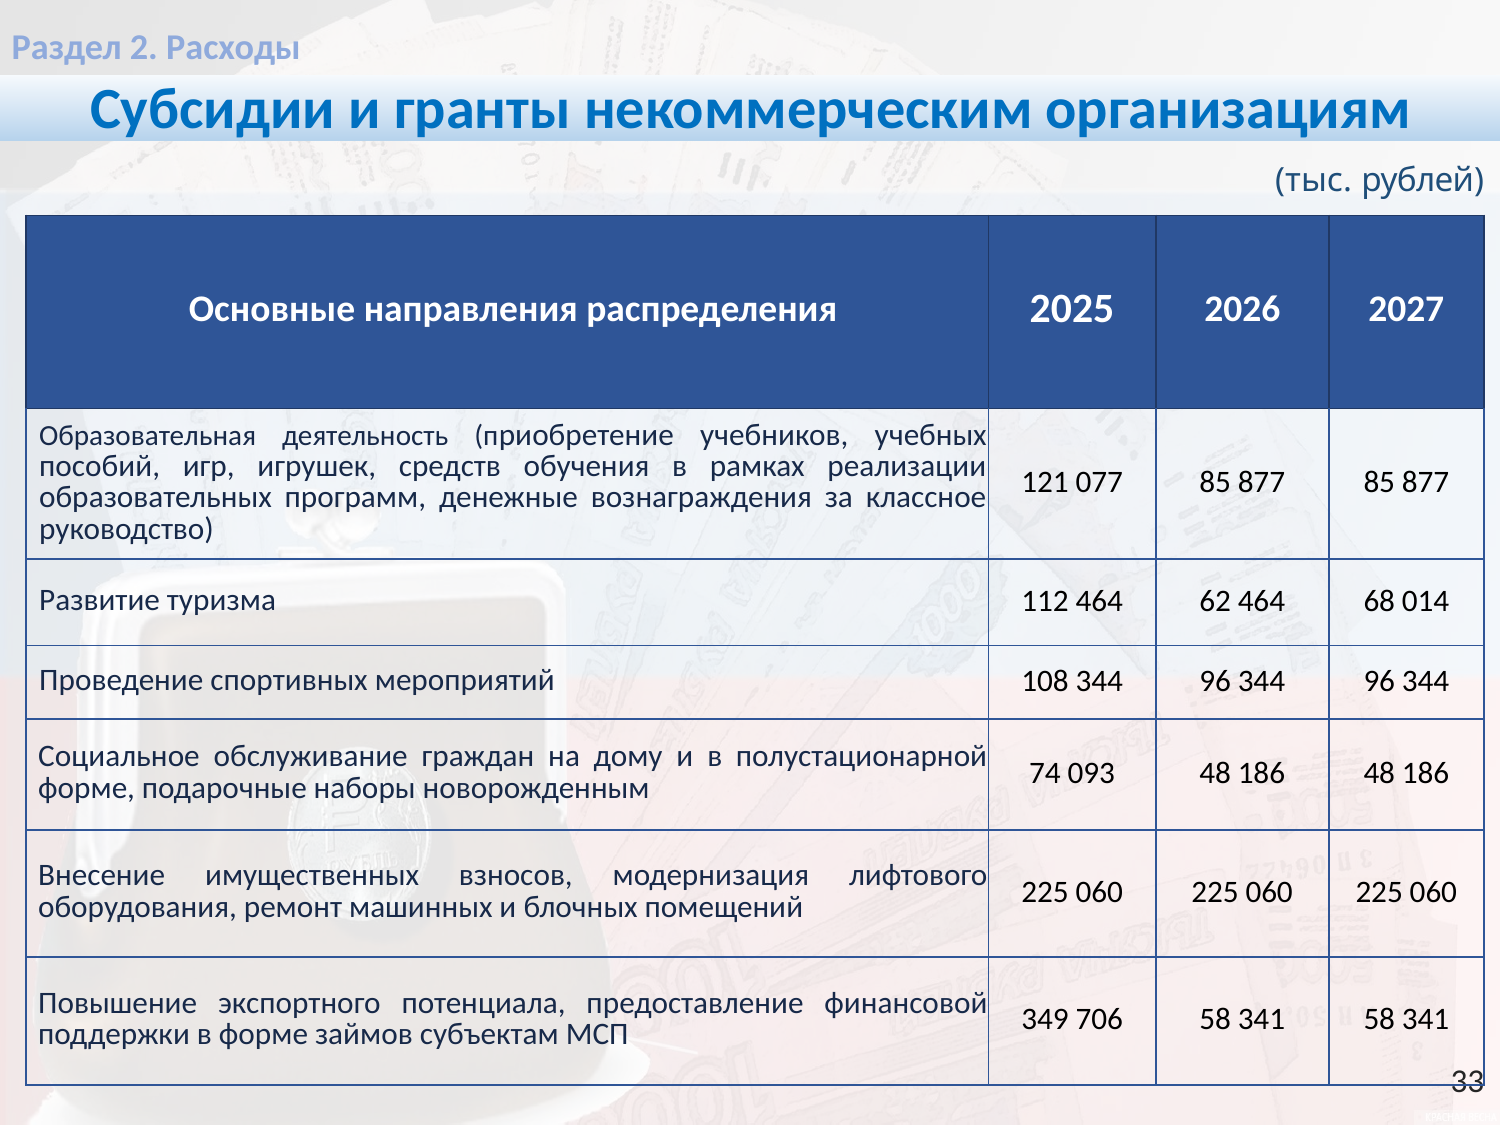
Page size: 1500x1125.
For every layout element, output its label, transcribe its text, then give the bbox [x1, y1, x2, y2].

table_cell 68 014 [1330, 560, 1483, 645]
table_cell 58 341 [1330, 958, 1483, 1084]
table_cell 349 706 [989, 958, 1155, 1084]
table_cell Социальное обслуживание граждан на дому и в полустационарной форме, подарочные наборы новорожденным [27, 720, 988, 829]
table_header 2027 [1330, 216, 1483, 408]
table_cell Внесение имущественных взносов, модернизация лифтового оборудования, ремонт машинных и блочных помещений [27, 831, 988, 956]
table_cell 62 464 [1157, 560, 1328, 645]
table_cell 85 877 [1330, 409, 1483, 558]
table_cell 85 877 [1157, 409, 1328, 558]
text_box Субсидии и гранты некоммерческим организациям [0, 75, 1500, 141]
table_cell 108 344 [989, 646, 1155, 718]
table_cell Повышение экспортного потенциала, предоставление финансовой поддержки в форме займов субъектам МСП [27, 958, 988, 1084]
table_header Основные направления распределения [27, 216, 988, 408]
table_cell 74 093 [989, 720, 1155, 829]
table_cell Образовательная деятельность (приобретение учебников, учебных пособий, игр, игрушек, средств обучения в рамках реализации образовательных программ, денежные вознаграждения за классное руководство) [27, 409, 988, 558]
table_cell 112 464 [989, 560, 1155, 645]
table_cell 96 344 [1330, 646, 1483, 718]
text_box (тыс. рублей) [1187, 151, 1500, 206]
table_cell 225 060 [989, 831, 1155, 956]
text_box 33 [1110, 1086, 1484, 1100]
table_cell 96 344 [1157, 646, 1328, 718]
table_cell 48 186 [1330, 720, 1483, 829]
table_header 2026 [1157, 216, 1328, 408]
table_cell 225 060 [1157, 831, 1328, 956]
table_cell 225 060 [1330, 831, 1483, 956]
text_box Раздел 2. Расходы [0, 4, 1500, 75]
table_cell 48 186 [1157, 720, 1328, 829]
table_cell 121 077 [989, 409, 1155, 558]
table_header 2025 [989, 216, 1155, 408]
table_cell 58 341 [1157, 958, 1328, 1084]
table_cell Проведение спортивных мероприятий [27, 646, 988, 718]
table_cell Развитие туризма [27, 560, 988, 645]
